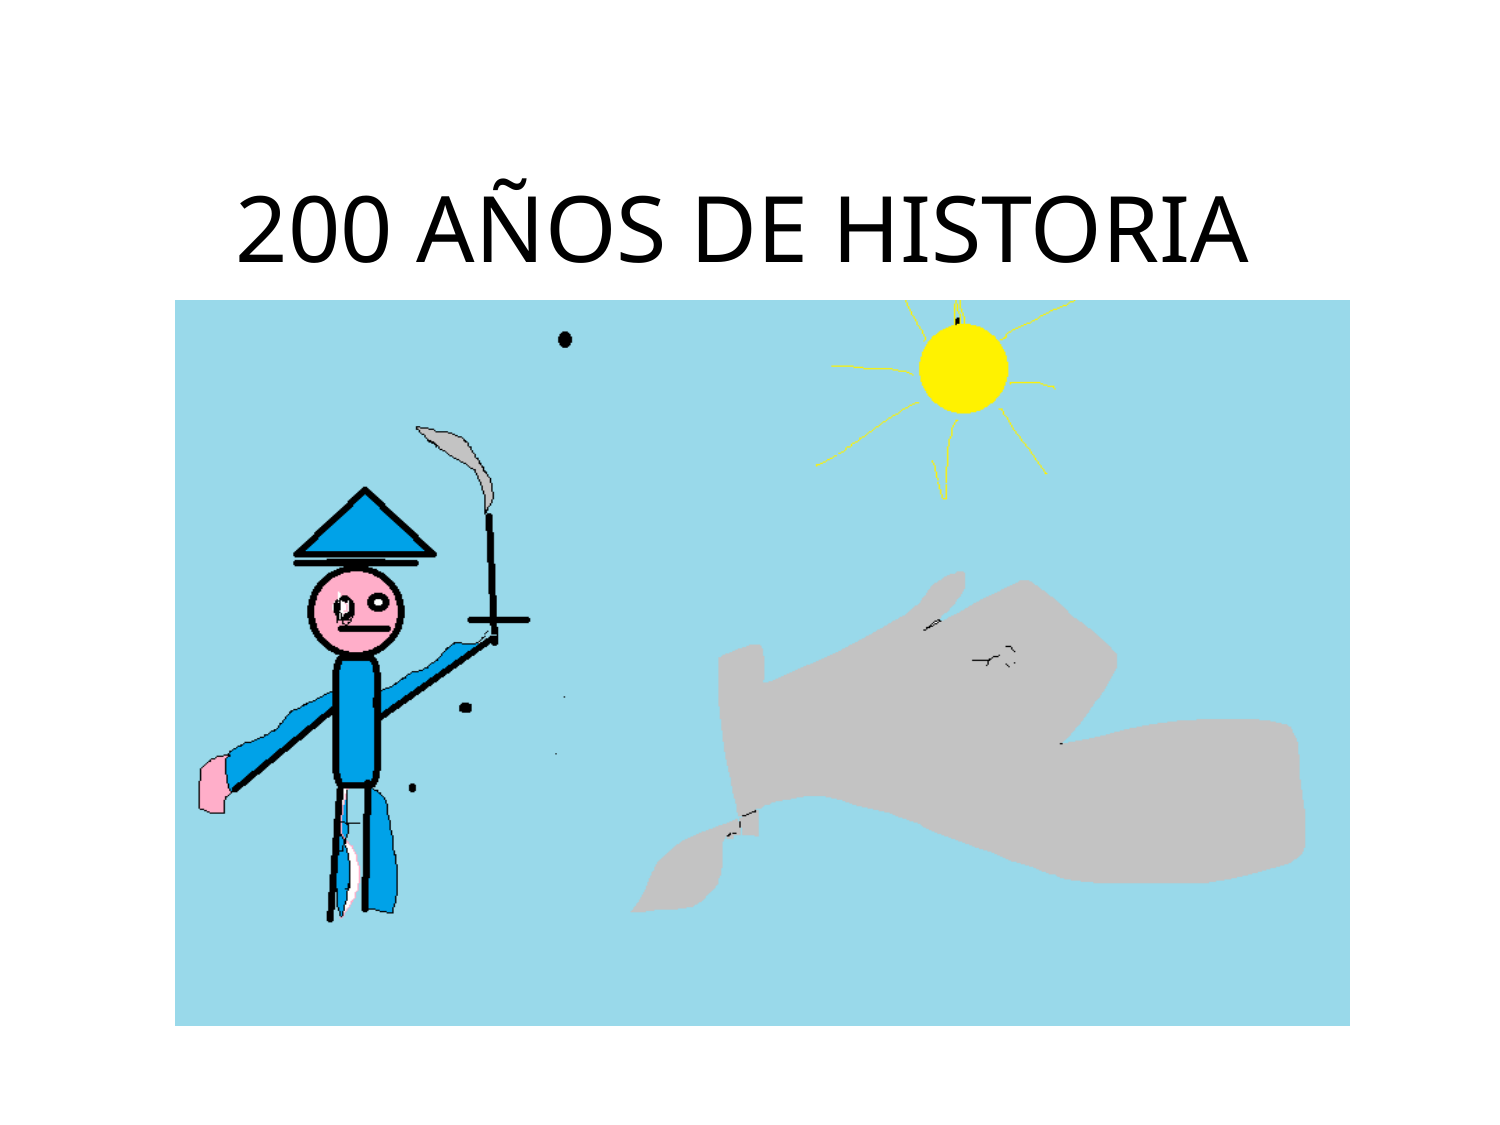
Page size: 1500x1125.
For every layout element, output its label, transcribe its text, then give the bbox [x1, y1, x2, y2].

title 200 AÑOS DE HISTORIA [105, 105, 1381, 347]
picture [175, 300, 1350, 1026]
